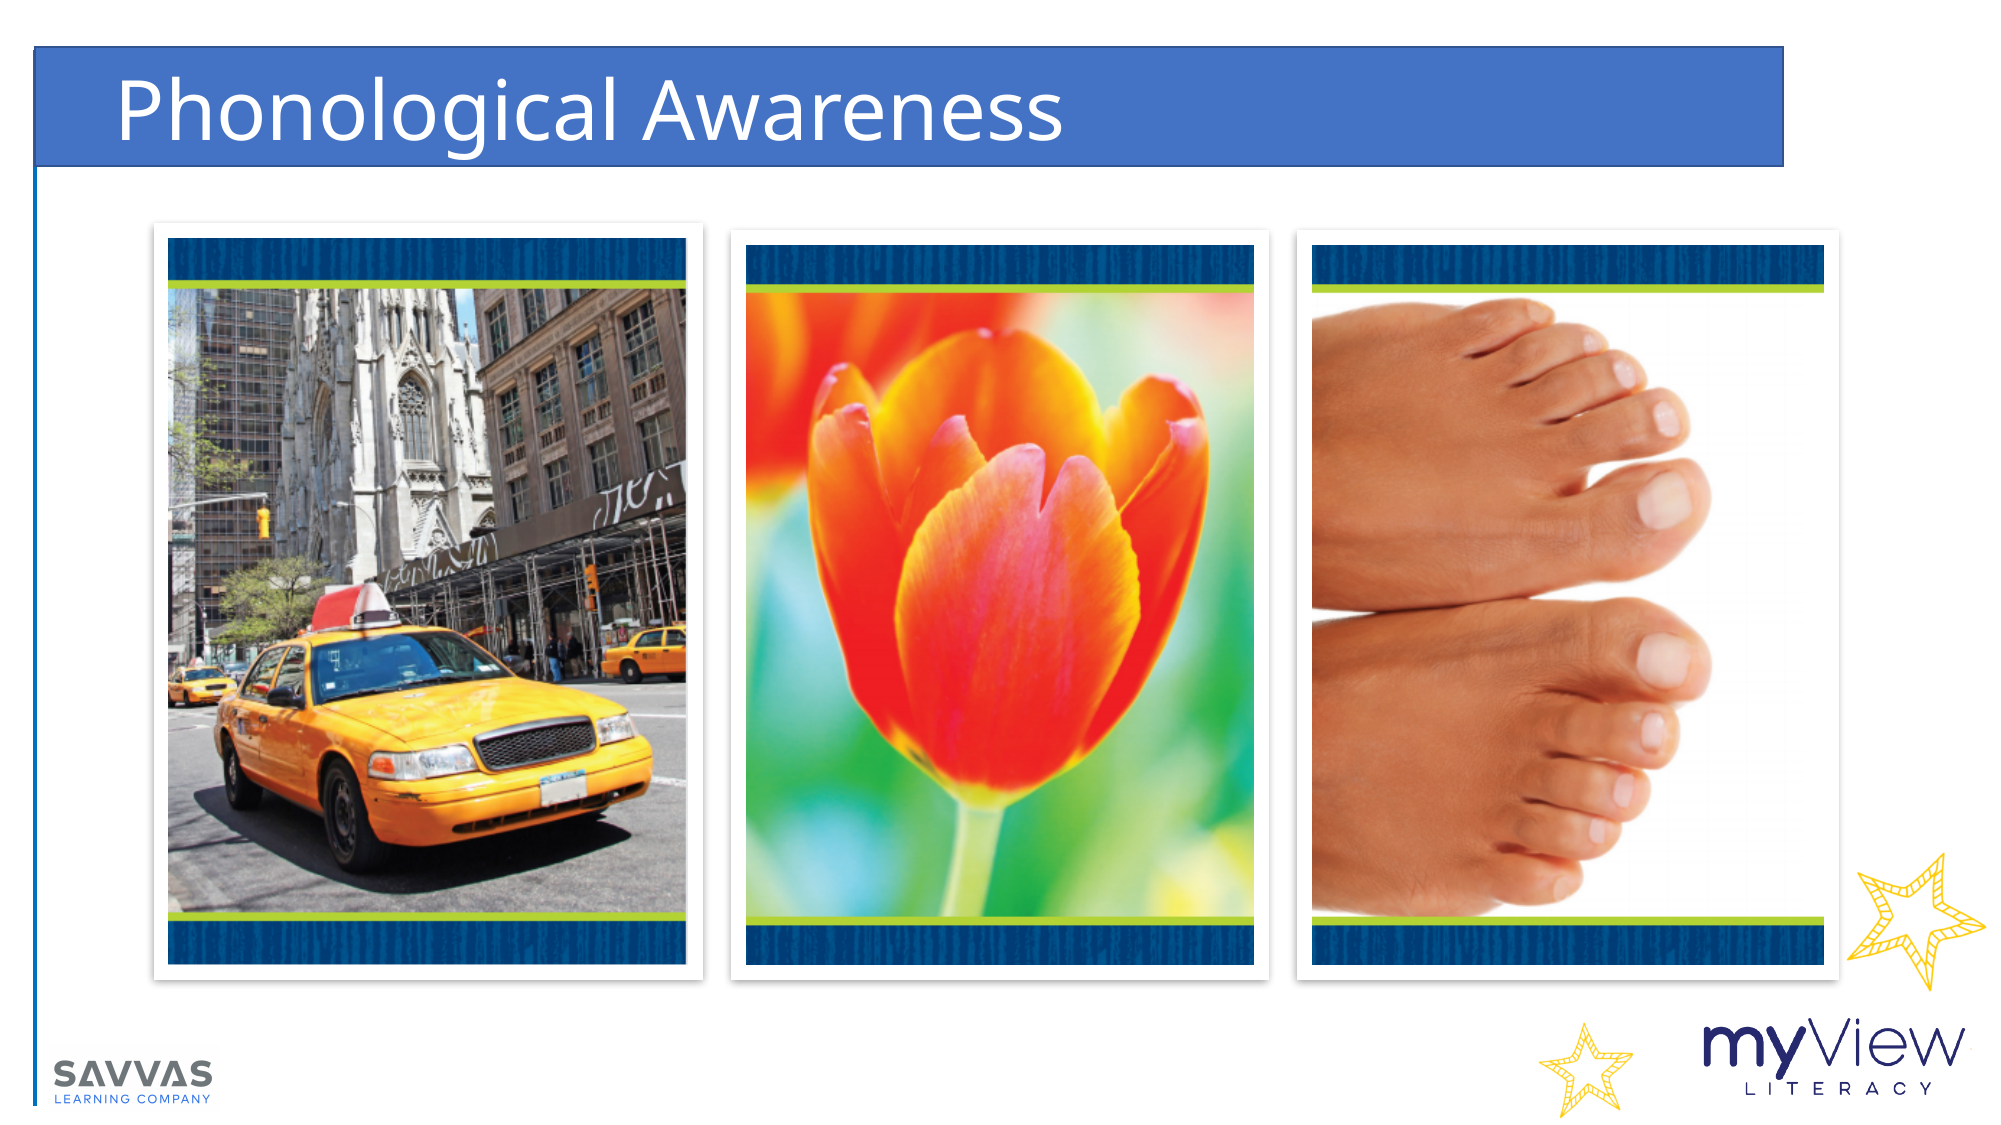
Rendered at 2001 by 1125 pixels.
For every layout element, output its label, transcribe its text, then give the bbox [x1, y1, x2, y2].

picture [1311, 244, 2000, 1125]
picture [168, 237, 689, 966]
text_box Phonological Awareness [34, 46, 1784, 167]
picture [48, 1043, 220, 1113]
picture [745, 244, 1255, 966]
